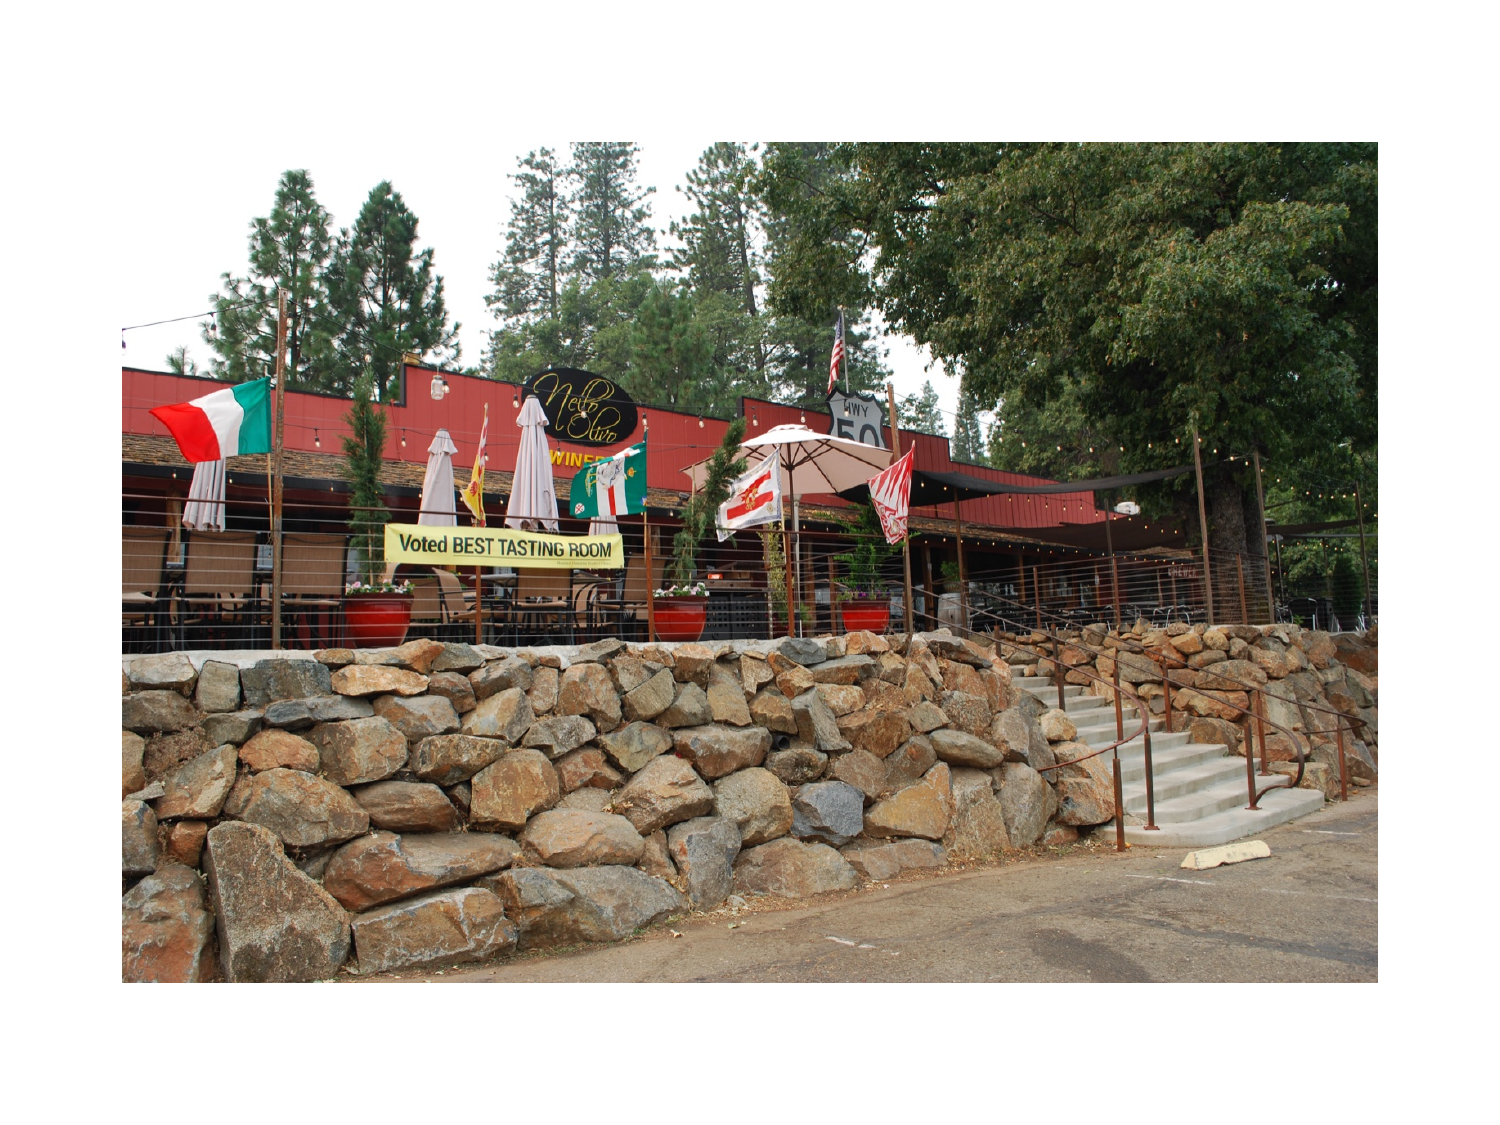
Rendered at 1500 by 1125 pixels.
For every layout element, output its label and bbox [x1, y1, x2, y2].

picture [122, 142, 1378, 983]
